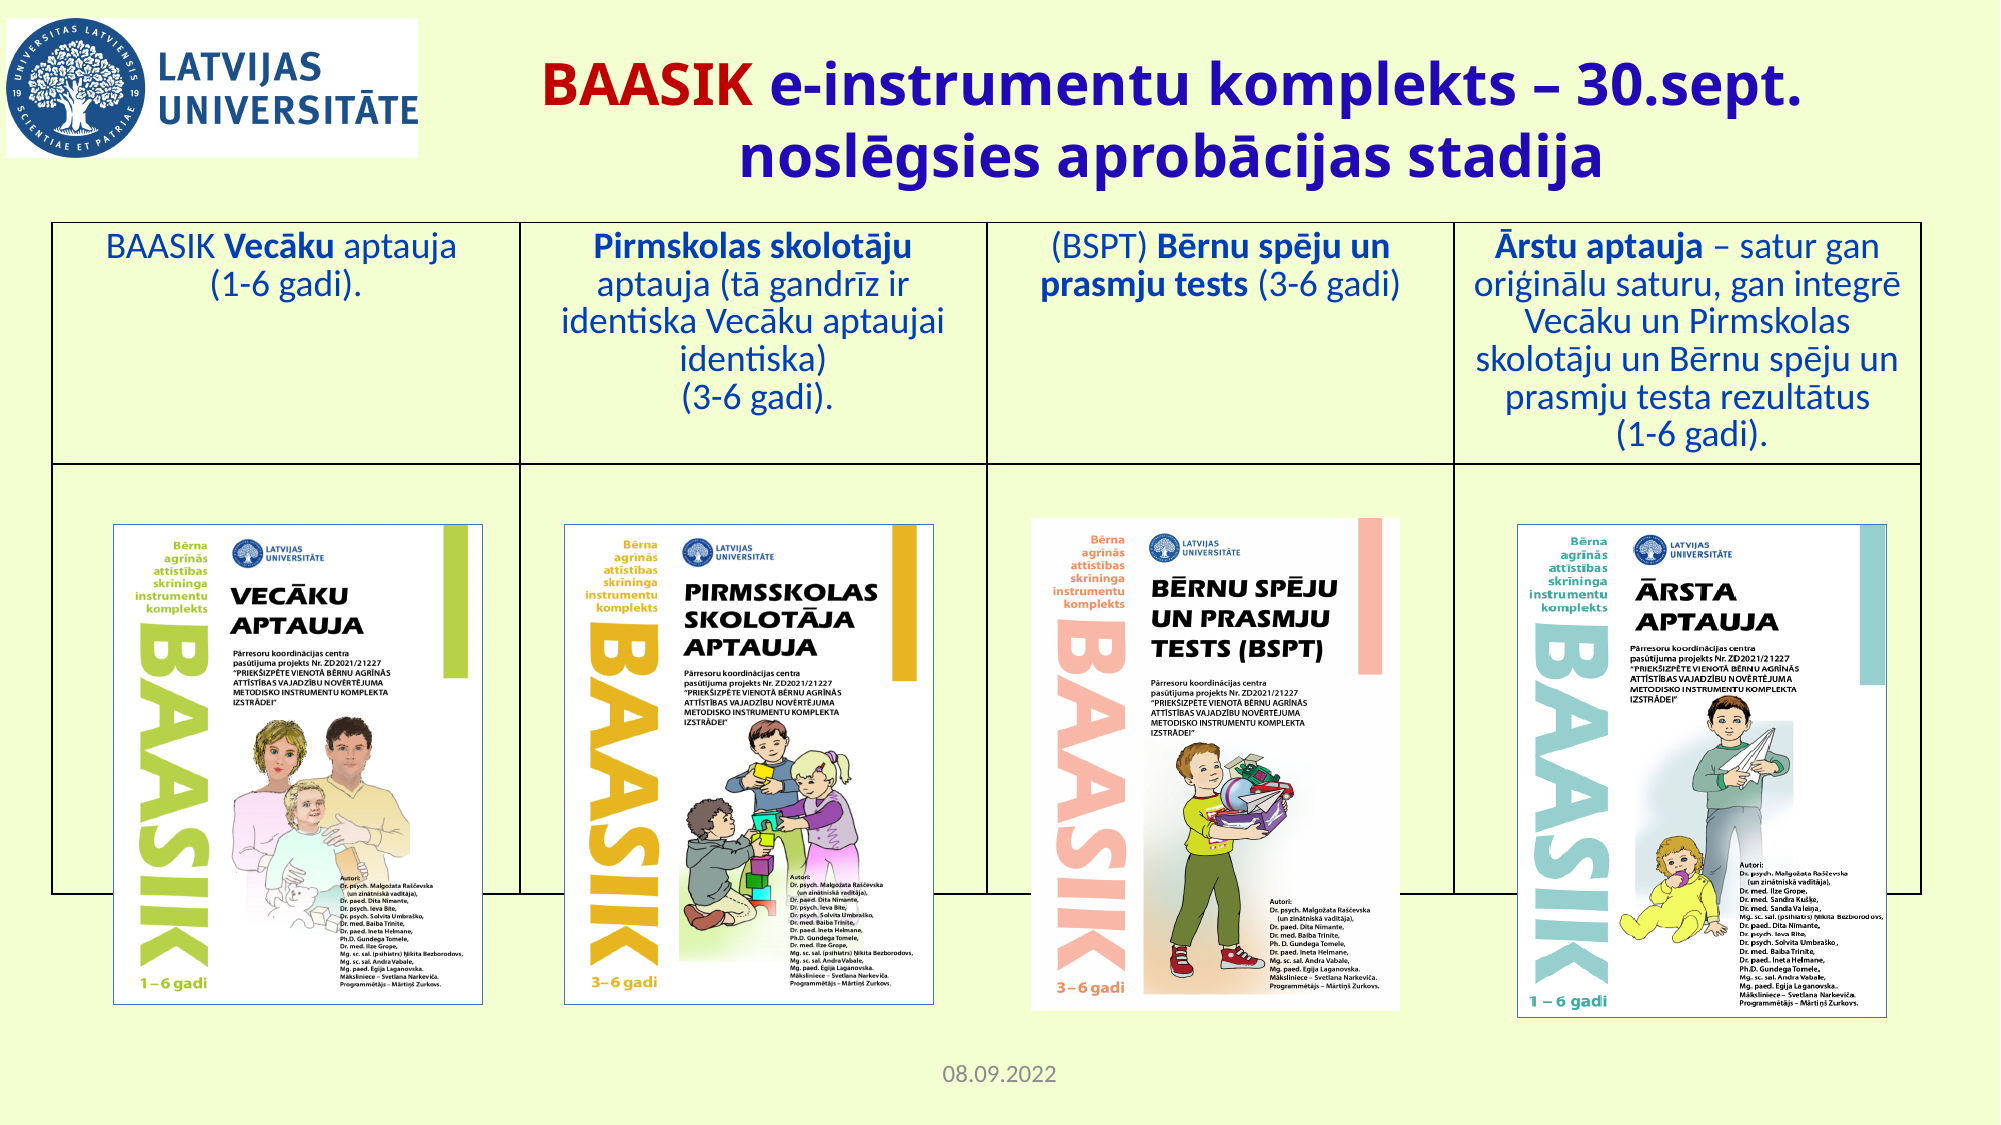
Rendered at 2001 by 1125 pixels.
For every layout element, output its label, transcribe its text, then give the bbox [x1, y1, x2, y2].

picture [1031, 518, 1400, 1012]
picture [6, 18, 418, 158]
picture [564, 524, 934, 1005]
title BAASIK e-instrumentu komplekts – 30.sept. noslēgsies aprobācijas stadija [418, 40, 1951, 200]
picture [113, 524, 483, 1005]
list [30, 147, 1922, 1095]
picture [1517, 524, 1887, 1018]
footer 08.09.2022 [662, 1042, 1338, 1103]
